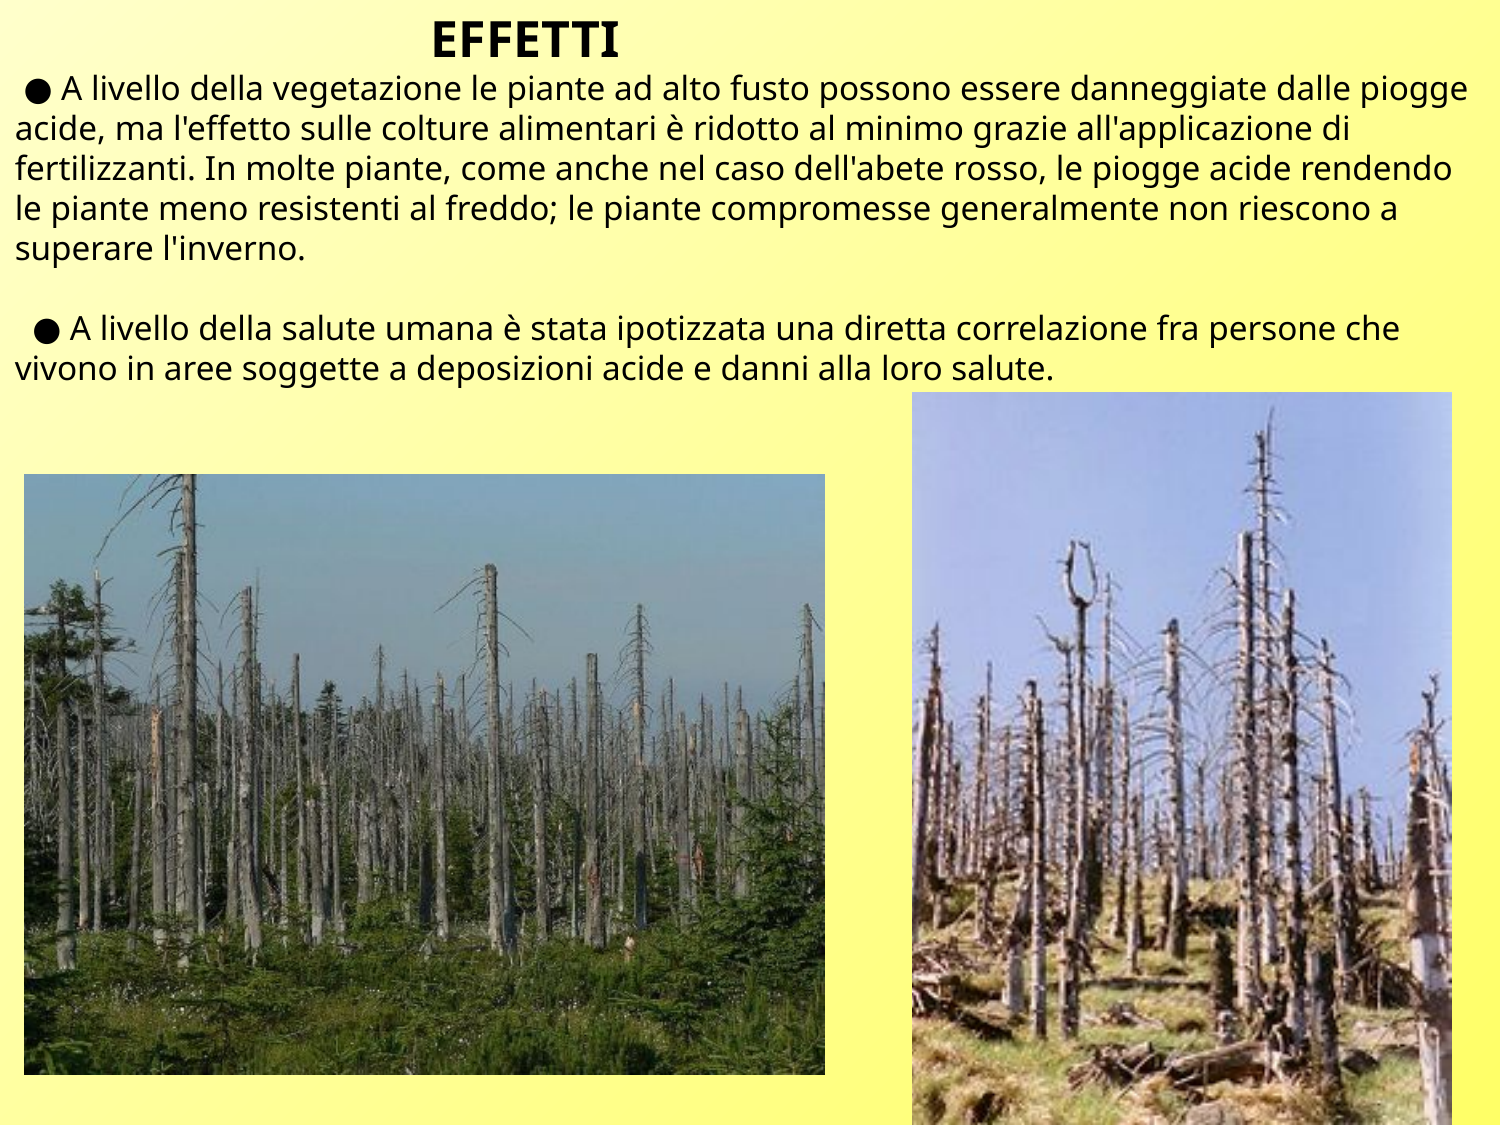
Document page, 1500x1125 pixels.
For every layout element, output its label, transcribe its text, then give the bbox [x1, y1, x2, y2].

picture [912, 392, 1452, 1125]
picture [24, 474, 826, 1076]
text_box EFFETTI ● A livello della vegetazione le piante ad alto fusto possono essere danneggiate dalle piogge acide, ma l'effetto sulle colture alimentari è ridotto al minimo grazie all'applicazione di fertilizzanti. In molte piante, come anche nel caso dell'abete rosso, le piogge acide rendendo le piante meno resistenti al freddo; le piante compromesse generalmente non riescono a superare l'inverno. ● A livello della salute umana è stata ipotizzata una diretta correlazione fra persone che vivono in aree soggette a deposizioni acide e danni alla loro salute. [0, 0, 1497, 434]
